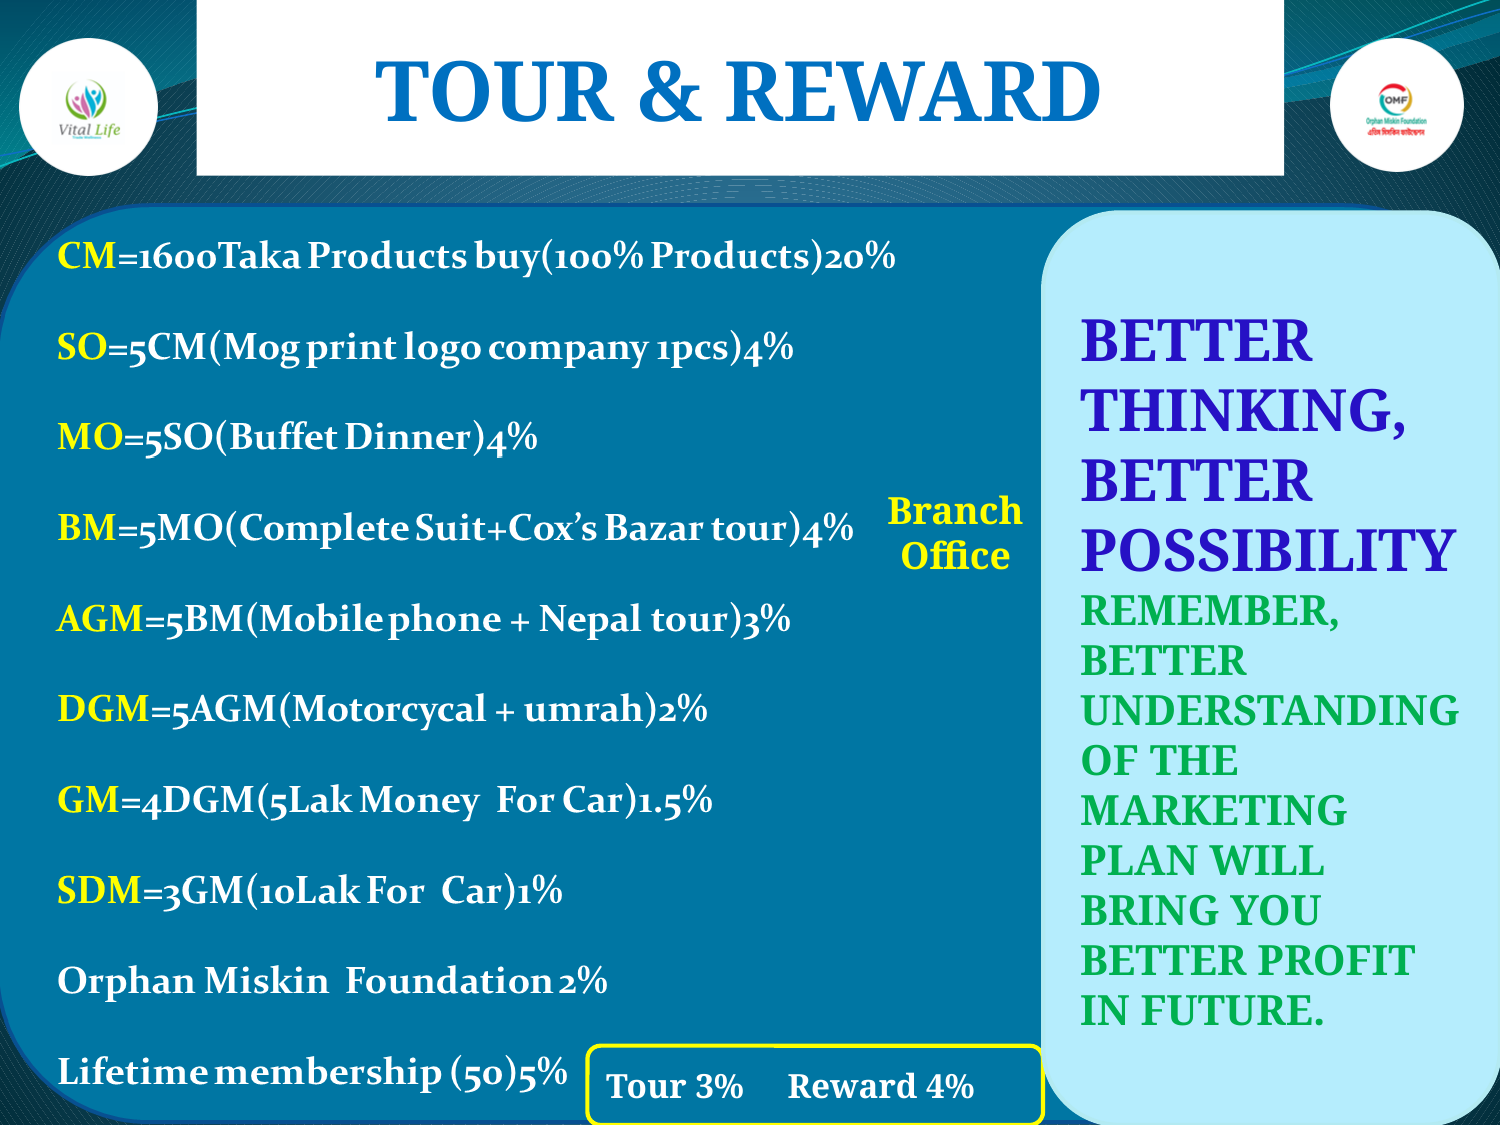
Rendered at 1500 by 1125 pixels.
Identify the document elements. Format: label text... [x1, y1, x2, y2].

picture [137, 696, 145, 720]
picture [583, 524, 596, 539]
picture [293, 787, 297, 811]
picture [617, 614, 627, 631]
picture [306, 432, 322, 449]
picture [437, 614, 455, 630]
picture [273, 795, 285, 800]
picture [397, 251, 405, 268]
picture [356, 604, 360, 630]
picture [274, 966, 289, 992]
picture [764, 334, 768, 346]
picture [317, 795, 327, 812]
picture [675, 523, 685, 540]
picture [453, 252, 466, 267]
picture [331, 523, 341, 539]
picture [636, 523, 646, 540]
picture [281, 696, 287, 724]
picture [914, 504, 931, 523]
picture [824, 515, 828, 527]
picture [594, 795, 604, 812]
picture [312, 243, 321, 267]
picture [82, 877, 86, 902]
picture [462, 795, 474, 821]
picture [245, 334, 253, 358]
picture [696, 343, 707, 359]
picture [319, 604, 328, 631]
picture [132, 342, 144, 347]
picture [318, 976, 326, 992]
picture [463, 523, 467, 539]
picture [317, 1067, 327, 1083]
picture [416, 976, 421, 992]
picture [391, 976, 399, 993]
picture [775, 523, 786, 539]
picture [331, 1067, 347, 1084]
picture [456, 712, 463, 721]
picture [578, 968, 582, 980]
picture [533, 877, 537, 890]
picture [521, 1073, 535, 1091]
picture [667, 795, 679, 800]
picture [450, 523, 455, 540]
picture [490, 1067, 501, 1083]
picture [543, 606, 563, 630]
picture [276, 887, 286, 903]
picture [265, 523, 283, 539]
picture [660, 716, 675, 720]
picture [372, 252, 381, 268]
picture [113, 606, 128, 630]
picture [588, 704, 599, 720]
picture [283, 259, 290, 268]
picture [873, 241, 877, 254]
picture [107, 1067, 123, 1084]
picture [931, 541, 967, 568]
picture [413, 886, 424, 902]
picture [395, 1067, 403, 1083]
picture [129, 877, 137, 902]
picture [735, 336, 740, 360]
picture [590, 614, 600, 639]
picture [244, 976, 248, 992]
picture [59, 243, 75, 268]
picture [630, 789, 635, 813]
picture [420, 704, 432, 730]
picture [768, 604, 772, 617]
picture [116, 976, 126, 992]
picture [611, 622, 618, 631]
picture [195, 696, 212, 720]
picture [329, 704, 347, 720]
picture [289, 523, 294, 539]
picture [478, 426, 483, 450]
picture [291, 342, 298, 353]
picture [459, 432, 470, 448]
picture [99, 620, 105, 631]
picture [831, 513, 835, 526]
picture [248, 606, 254, 634]
picture [421, 795, 426, 811]
picture [349, 251, 367, 267]
picture [62, 606, 79, 630]
picture [781, 247, 788, 268]
picture [378, 432, 382, 448]
picture [62, 515, 79, 539]
picture [265, 886, 269, 902]
picture [371, 342, 379, 358]
picture [690, 785, 694, 798]
picture [194, 334, 202, 358]
picture [174, 710, 188, 728]
picture [165, 1067, 173, 1083]
picture [105, 710, 111, 721]
picture [611, 342, 616, 358]
picture [352, 700, 359, 721]
picture [992, 549, 1009, 569]
picture [518, 795, 536, 811]
picture [866, 243, 870, 255]
picture [248, 877, 254, 906]
picture [452, 1059, 458, 1087]
picture [175, 704, 187, 709]
picture [347, 513, 351, 539]
picture [282, 886, 293, 902]
picture [113, 424, 122, 448]
picture [575, 342, 585, 358]
picture [59, 787, 72, 812]
picture [567, 342, 577, 367]
picture [727, 523, 745, 539]
picture [484, 614, 500, 631]
picture [282, 422, 289, 448]
picture [438, 977, 447, 993]
picture [571, 252, 581, 268]
picture [577, 251, 588, 267]
picture [466, 1073, 480, 1091]
picture [350, 968, 354, 992]
picture [614, 243, 618, 255]
picture [552, 704, 557, 720]
picture [542, 976, 550, 992]
picture [522, 251, 534, 277]
picture [176, 252, 186, 268]
picture [216, 696, 229, 721]
picture [889, 498, 910, 523]
picture [241, 515, 257, 540]
picture [311, 803, 318, 812]
picture [227, 243, 232, 267]
picture [722, 241, 733, 268]
picture [523, 886, 527, 902]
picture [630, 531, 637, 540]
picture [108, 976, 118, 1001]
picture [489, 523, 505, 540]
picture [75, 801, 81, 812]
picture [148, 432, 160, 437]
picture [358, 523, 374, 540]
picture [119, 696, 134, 720]
picture [585, 966, 589, 979]
picture [510, 976, 528, 992]
picture [441, 355, 459, 368]
picture [981, 504, 996, 524]
picture [176, 976, 181, 992]
picture [227, 334, 242, 358]
picture [210, 801, 216, 812]
picture [297, 523, 305, 539]
picture [619, 342, 627, 358]
picture [621, 241, 625, 254]
picture [714, 519, 721, 540]
picture [334, 785, 349, 811]
picture [399, 614, 409, 630]
picture [443, 877, 459, 903]
picture [572, 704, 579, 720]
picture [144, 1067, 148, 1083]
picture [479, 694, 483, 720]
picture [831, 251, 839, 262]
picture [651, 523, 665, 539]
picture [317, 342, 327, 358]
picture [142, 523, 154, 528]
picture [611, 795, 622, 811]
picture [366, 614, 382, 631]
picture [593, 252, 603, 268]
picture [195, 515, 207, 540]
picture [490, 343, 501, 359]
picture [59, 877, 75, 902]
picture [232, 710, 238, 721]
picture [153, 984, 160, 993]
picture [667, 614, 685, 630]
picture [462, 342, 480, 358]
picture [1000, 496, 1009, 523]
picture [274, 1067, 279, 1083]
picture [350, 342, 354, 358]
picture [242, 787, 250, 811]
picture [632, 704, 640, 720]
picture [162, 253, 171, 267]
picture [485, 251, 495, 267]
picture [560, 704, 568, 720]
picture [423, 614, 431, 630]
picture [368, 1068, 381, 1083]
picture [104, 515, 112, 539]
picture [111, 877, 126, 902]
picture [560, 988, 575, 992]
picture [512, 251, 517, 268]
picture [226, 968, 234, 992]
picture [319, 894, 326, 903]
picture [309, 523, 316, 539]
picture [682, 342, 692, 358]
picture [507, 342, 525, 358]
picture [194, 787, 207, 812]
picture [403, 976, 408, 993]
picture [462, 614, 467, 630]
picture [360, 424, 371, 448]
picture [89, 787, 104, 811]
picture [289, 251, 299, 268]
picture [132, 966, 138, 992]
picture [226, 1067, 234, 1083]
picture [392, 523, 408, 540]
picture [396, 795, 414, 811]
picture [371, 877, 375, 902]
picture [131, 348, 145, 366]
picture [845, 252, 855, 268]
picture [211, 334, 217, 362]
picture [543, 243, 549, 271]
picture [238, 1067, 245, 1083]
picture [685, 694, 689, 707]
picture [598, 614, 608, 630]
picture [95, 424, 107, 449]
picture [79, 334, 91, 359]
picture [367, 976, 385, 992]
picture [363, 787, 378, 811]
picture [131, 606, 139, 630]
picture [903, 542, 927, 569]
picture [443, 795, 459, 812]
picture [703, 614, 708, 631]
picture [607, 704, 617, 721]
picture [499, 976, 503, 992]
picture [255, 977, 268, 992]
picture [272, 801, 286, 819]
picture [662, 342, 666, 358]
picture [77, 968, 86, 992]
picture [335, 251, 346, 267]
picture [461, 984, 468, 993]
picture [128, 1063, 135, 1084]
picture [0, 39, 1497, 1125]
picture [650, 698, 655, 722]
picture [322, 243, 329, 256]
picture [169, 886, 178, 895]
picture [716, 614, 727, 630]
picture [540, 342, 548, 358]
picture [678, 696, 682, 708]
picture [429, 795, 437, 811]
picture [177, 1067, 184, 1083]
picture [168, 620, 182, 638]
picture [420, 252, 431, 268]
picture [403, 705, 414, 721]
picture [483, 972, 490, 993]
picture [314, 696, 322, 720]
picture [309, 1057, 318, 1084]
picture [213, 606, 228, 630]
picture [665, 243, 672, 256]
picture [445, 966, 456, 993]
picture [281, 606, 289, 630]
picture [535, 523, 553, 539]
picture [97, 334, 106, 358]
picture [296, 696, 311, 720]
picture [522, 1067, 534, 1072]
picture [747, 624, 758, 638]
picture [143, 795, 161, 819]
picture [965, 504, 976, 523]
picture [569, 614, 585, 631]
picture [327, 428, 334, 449]
picture [527, 704, 535, 721]
picture [379, 241, 390, 268]
picture [203, 424, 212, 448]
picture [309, 342, 319, 367]
picture [423, 432, 431, 448]
picture [692, 251, 710, 267]
picture [439, 247, 446, 268]
text_box TOUR & REWARD [194, 0, 1286, 174]
picture [972, 549, 987, 569]
picture [213, 877, 228, 902]
picture [488, 432, 506, 457]
picture [234, 424, 251, 448]
picture [665, 704, 673, 715]
picture [179, 515, 187, 539]
picture [462, 704, 472, 721]
picture [59, 968, 71, 993]
picture [252, 1067, 268, 1084]
picture [655, 243, 664, 267]
picture [714, 343, 727, 358]
picture [751, 251, 756, 268]
picture [437, 432, 453, 449]
picture [323, 523, 333, 548]
picture [409, 251, 414, 268]
picture [538, 1059, 542, 1071]
picture [669, 531, 676, 540]
picture [107, 787, 115, 811]
picture [294, 1067, 301, 1083]
picture [510, 1061, 515, 1085]
picture [282, 1067, 290, 1083]
picture [631, 342, 643, 368]
picture [183, 877, 196, 903]
picture [439, 705, 450, 721]
picture [264, 696, 272, 720]
picture [185, 424, 197, 449]
picture [191, 1067, 207, 1084]
picture [512, 614, 528, 631]
picture [745, 342, 762, 366]
picture [552, 342, 559, 358]
picture [263, 606, 278, 630]
picture [86, 515, 101, 539]
picture [644, 795, 648, 811]
picture [363, 342, 368, 358]
picture [73, 696, 84, 720]
picture [508, 424, 512, 436]
picture [1330, 38, 1464, 172]
picture [263, 241, 278, 267]
picture [146, 438, 161, 458]
picture [826, 263, 841, 267]
picture [353, 1067, 364, 1083]
picture [467, 1067, 479, 1072]
picture [431, 1067, 441, 1083]
picture [240, 259, 247, 268]
picture [149, 334, 165, 359]
picture [666, 801, 680, 819]
picture [762, 523, 767, 540]
picture [343, 614, 347, 630]
picture [379, 519, 386, 540]
picture [93, 877, 104, 902]
picture [500, 251, 508, 268]
picture [556, 523, 570, 539]
picture [543, 795, 554, 811]
picture [213, 515, 222, 539]
picture [851, 251, 862, 267]
picture [167, 787, 171, 811]
picture [451, 342, 458, 353]
picture [419, 342, 437, 358]
picture [497, 704, 513, 721]
picture [740, 251, 747, 268]
picture [475, 519, 482, 540]
picture [540, 875, 544, 889]
picture [282, 343, 287, 354]
picture [154, 244, 165, 267]
picture [104, 243, 112, 267]
picture [79, 424, 87, 448]
picture [423, 1067, 433, 1092]
picture [565, 976, 573, 987]
picture [159, 976, 169, 993]
picture [509, 879, 514, 904]
picture [515, 422, 519, 435]
picture [204, 251, 215, 267]
picture [59, 334, 75, 358]
picture [161, 515, 176, 539]
picture [389, 704, 400, 720]
picture [199, 892, 205, 903]
picture [217, 424, 223, 452]
picture [381, 787, 389, 811]
picture [246, 696, 261, 720]
picture [176, 334, 191, 358]
picture [532, 342, 537, 358]
picture [424, 976, 432, 992]
picture [231, 606, 239, 630]
picture [956, 504, 964, 523]
picture [391, 432, 396, 448]
picture [750, 523, 758, 540]
picture [92, 976, 103, 992]
picture [327, 614, 337, 630]
picture [231, 877, 239, 902]
picture [417, 515, 433, 539]
picture [692, 523, 703, 539]
picture [816, 245, 821, 269]
picture [333, 342, 344, 358]
picture [609, 515, 626, 539]
picture [771, 332, 775, 345]
picture [218, 1067, 223, 1083]
picture [259, 787, 265, 815]
picture [683, 787, 687, 799]
picture [415, 432, 420, 448]
picture [189, 606, 206, 630]
picture [224, 787, 239, 811]
picture [169, 614, 181, 619]
picture [62, 1059, 66, 1083]
picture [391, 614, 401, 639]
picture [89, 696, 102, 721]
picture [140, 976, 148, 992]
picture [411, 1067, 415, 1083]
picture [510, 515, 526, 540]
picture [182, 251, 193, 267]
picture [934, 504, 951, 524]
picture [545, 1057, 549, 1070]
picture [296, 614, 314, 630]
picture [601, 712, 608, 721]
picture [83, 606, 96, 631]
picture [477, 241, 486, 268]
picture [794, 517, 799, 541]
picture [86, 243, 101, 267]
picture [674, 342, 684, 367]
picture [178, 787, 189, 811]
picture [62, 696, 66, 720]
picture [654, 610, 661, 631]
picture [715, 252, 724, 268]
picture [300, 877, 304, 902]
picture [490, 886, 501, 902]
picture [678, 251, 689, 267]
picture [564, 787, 580, 812]
picture [144, 251, 148, 267]
picture [246, 251, 256, 268]
picture [804, 523, 822, 547]
picture [184, 976, 192, 992]
picture [762, 252, 773, 268]
picture [691, 614, 699, 631]
picture [594, 342, 604, 359]
picture [534, 976, 539, 992]
picture [227, 515, 233, 543]
picture [560, 251, 564, 267]
picture [208, 968, 223, 992]
picture [167, 896, 179, 910]
picture [473, 886, 483, 903]
picture [295, 422, 302, 448]
picture [467, 976, 477, 993]
picture [408, 332, 412, 358]
picture [1010, 504, 1021, 523]
picture [588, 803, 595, 812]
picture [467, 894, 474, 903]
picture [342, 875, 357, 902]
picture [386, 338, 393, 359]
picture [141, 529, 155, 547]
picture [588, 350, 595, 359]
picture [795, 252, 808, 267]
picture [257, 432, 265, 449]
picture [415, 604, 421, 630]
picture [442, 343, 447, 354]
picture [83, 1067, 87, 1083]
picture [501, 787, 505, 811]
picture [634, 604, 638, 630]
picture [748, 614, 757, 623]
picture [269, 432, 274, 449]
picture [761, 606, 765, 618]
picture [297, 976, 301, 992]
picture [198, 252, 208, 268]
picture [438, 523, 446, 540]
picture [624, 694, 630, 720]
picture [96, 1057, 103, 1083]
picture [539, 704, 544, 721]
picture [399, 432, 407, 448]
picture [165, 424, 181, 448]
picture [599, 251, 610, 267]
picture [157, 1067, 162, 1083]
picture [388, 886, 406, 902]
picture [365, 704, 383, 720]
picture [325, 886, 335, 903]
picture [281, 355, 299, 368]
picture [61, 424, 76, 448]
picture [349, 424, 353, 448]
picture [470, 614, 478, 630]
picture [387, 1057, 393, 1083]
picture [484, 1068, 494, 1084]
picture [735, 608, 740, 632]
picture [310, 976, 315, 992]
picture [260, 342, 278, 358]
